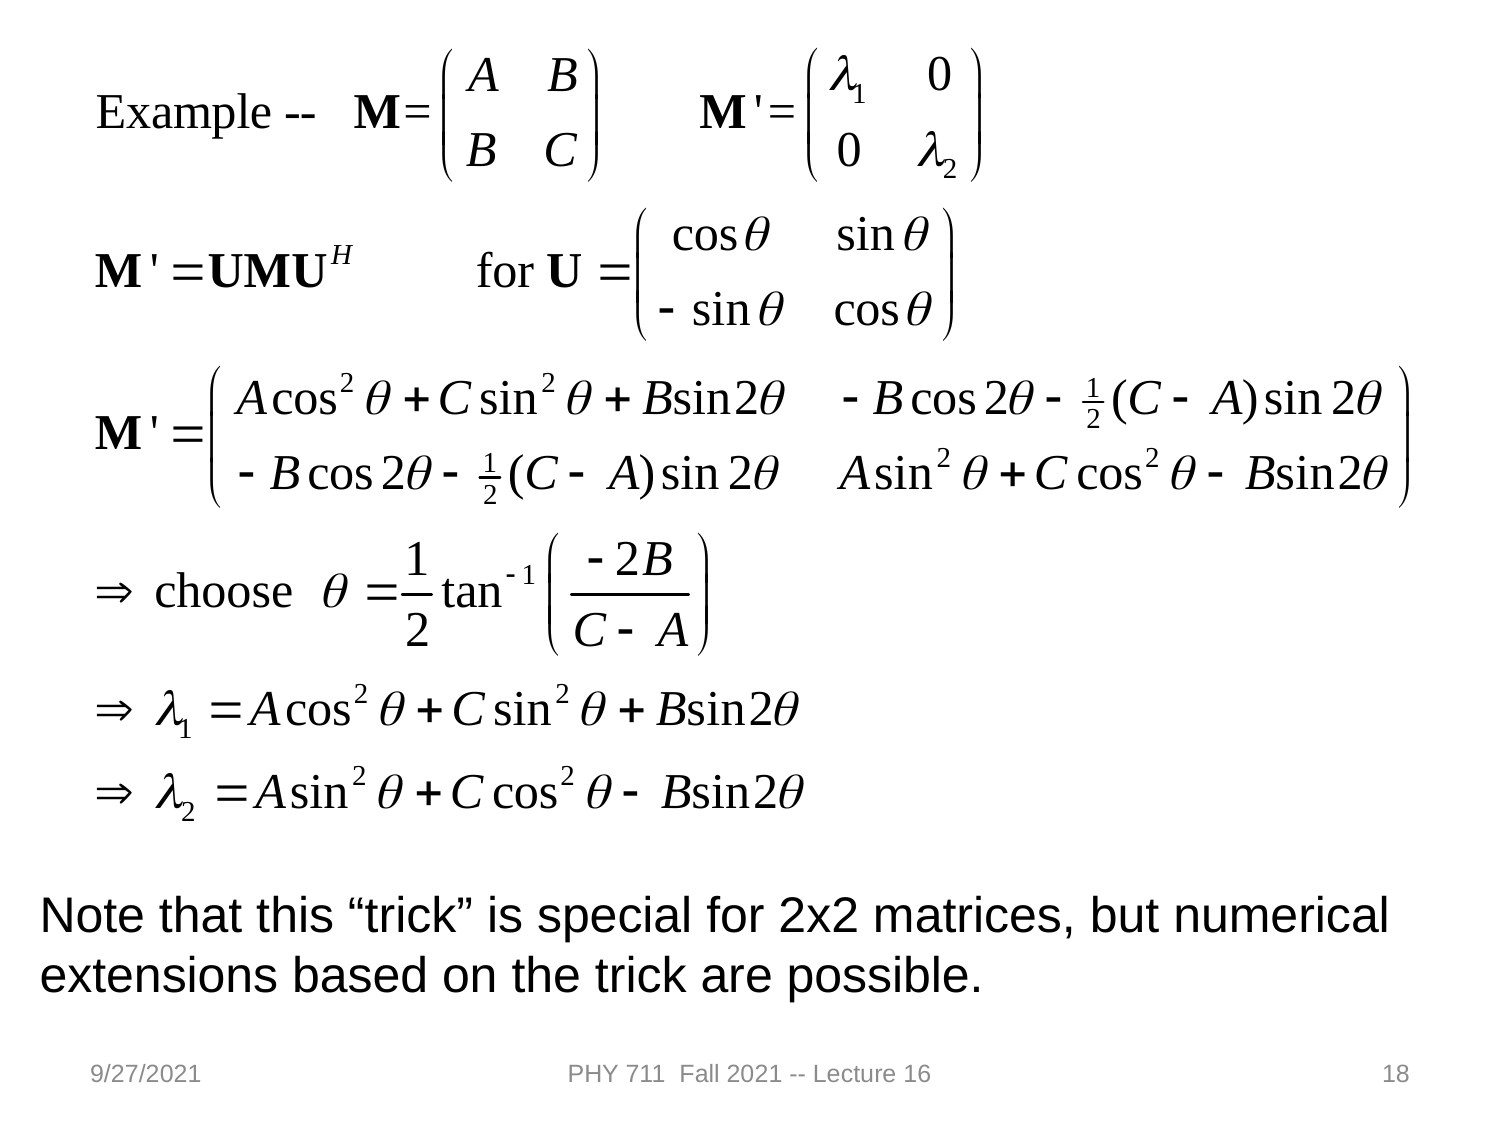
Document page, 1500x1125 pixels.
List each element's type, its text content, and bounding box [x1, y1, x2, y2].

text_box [87, 37, 1426, 832]
footer PHY 711 Fall 2021 -- Lecture 16 [512, 1042, 988, 1103]
text_box Note that this “trick” is special for 2x2 matrices, but numerical extensions based on the trick are possible. [24, 874, 1450, 1010]
slide_number 18 [1074, 1042, 1425, 1103]
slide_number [75, 1042, 425, 1103]
